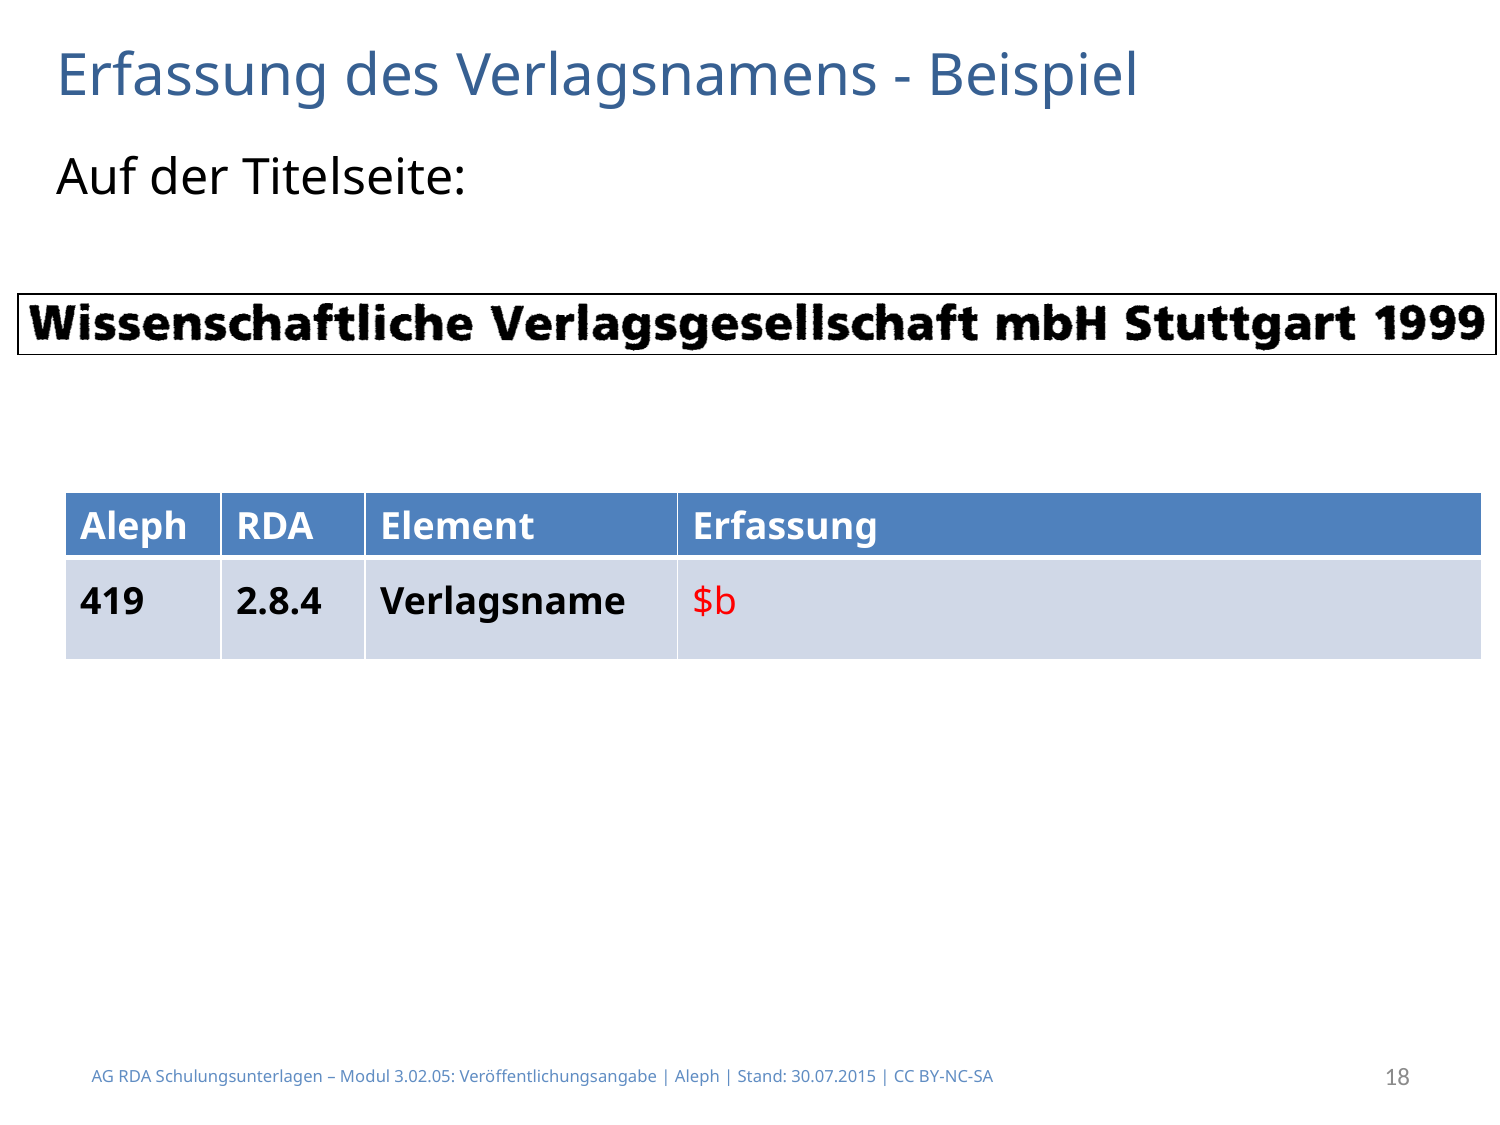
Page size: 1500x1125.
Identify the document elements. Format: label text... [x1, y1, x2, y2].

table_cell 2.8.4 [222, 560, 364, 659]
slide_number 18 [1317, 1045, 1425, 1106]
list Auf der Titelseite: [41, 137, 1459, 292]
table_cell 419 [66, 560, 220, 659]
table_header Aleph [66, 493, 220, 555]
footer AG RDA Schulungsunterlagen – Modul 3.02.05: Veröffentlichungsangabe | Aleph | Stand: 30.07.2015 | CC BY-NC-SA [76, 1045, 1317, 1106]
table_header Erfassung [678, 493, 1481, 555]
table_header Element [366, 493, 677, 555]
title Erfassung des Verlagsnamens - Beispiel [41, 30, 1459, 114]
table_header RDA [222, 493, 364, 555]
list Auf der Titelseite: [41, 362, 1459, 1035]
picture [18, 294, 1496, 354]
table_cell Verlagsname [366, 560, 677, 659]
table_cell $b [678, 560, 1481, 659]
